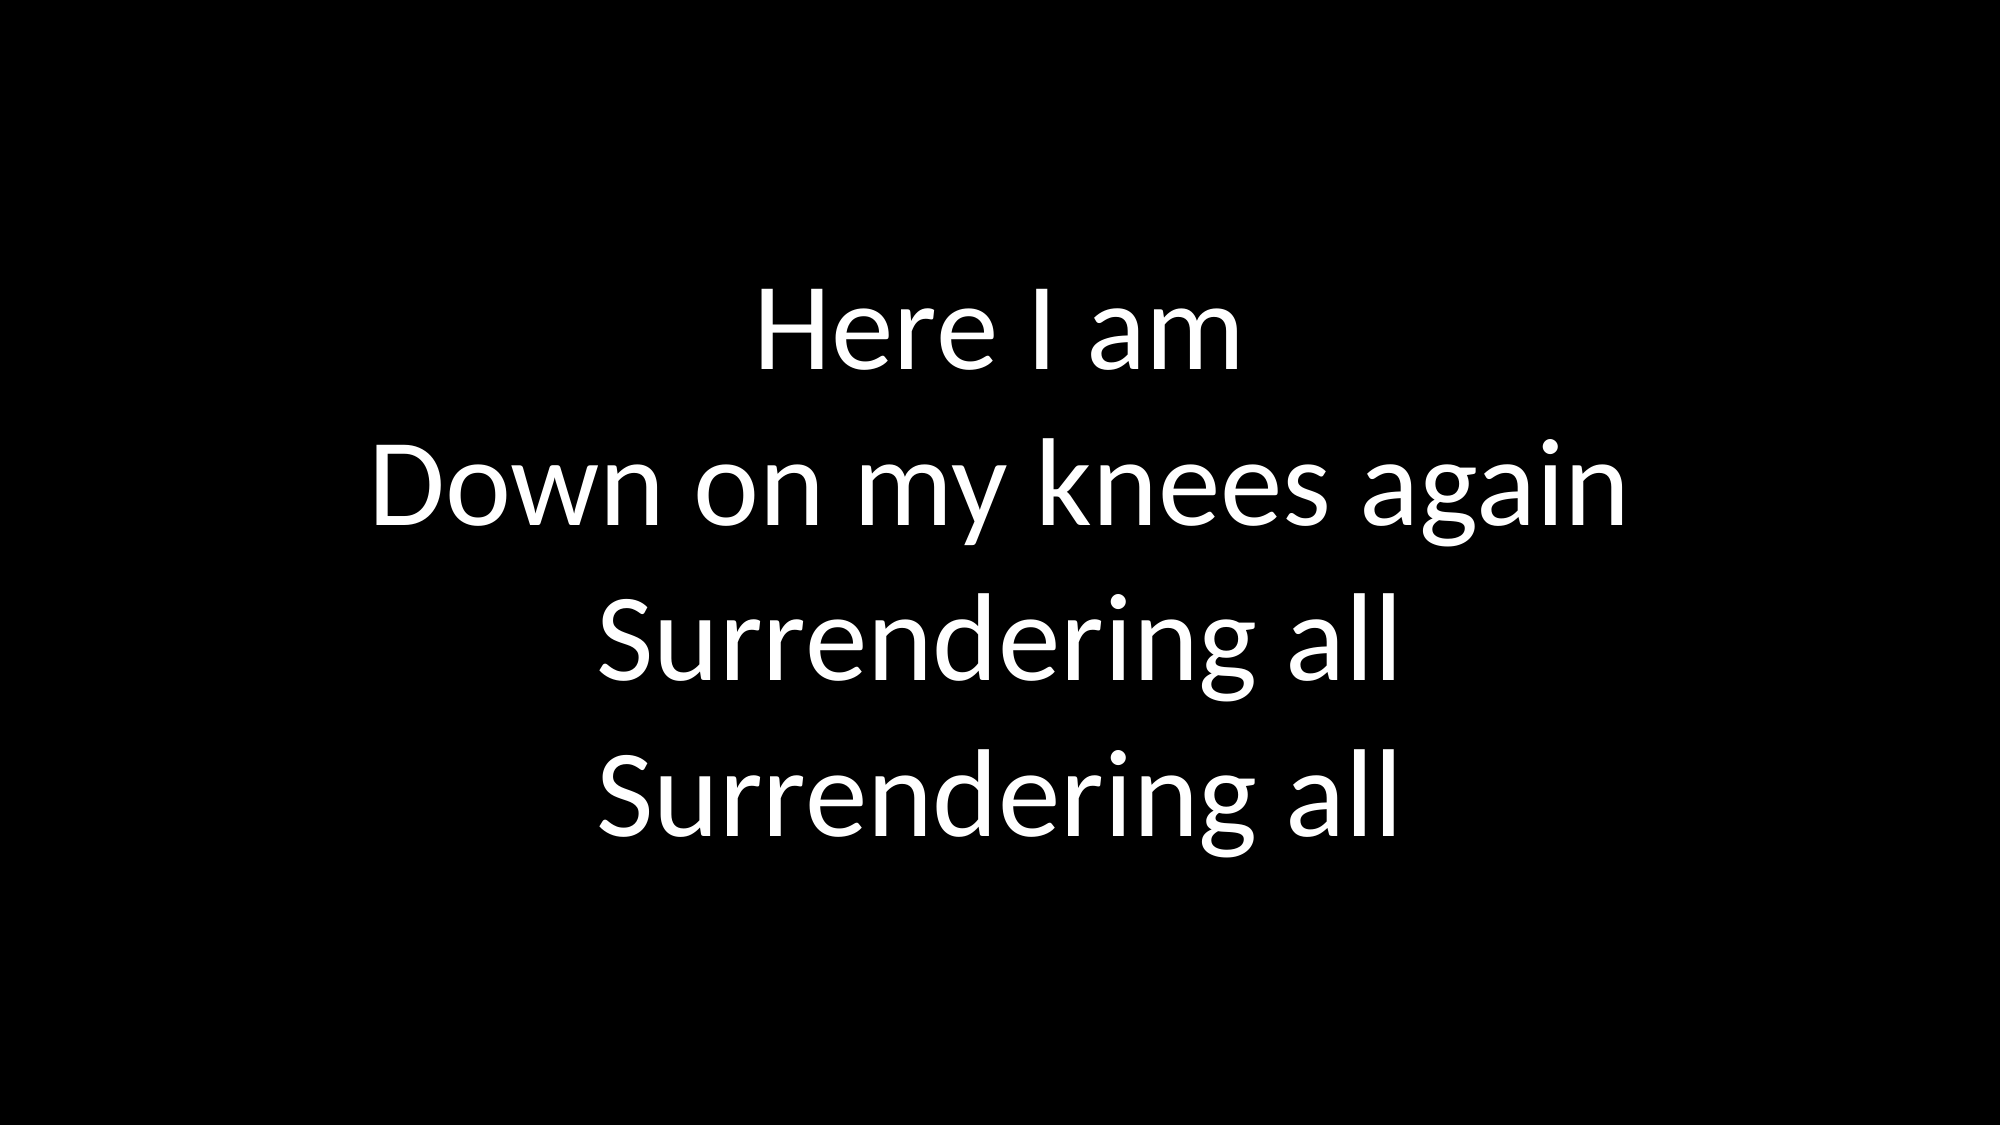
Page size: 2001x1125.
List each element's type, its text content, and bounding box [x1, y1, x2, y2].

list Here I am Down on my knees again Surrendering all Surrendering all [0, 0, 2000, 1125]
